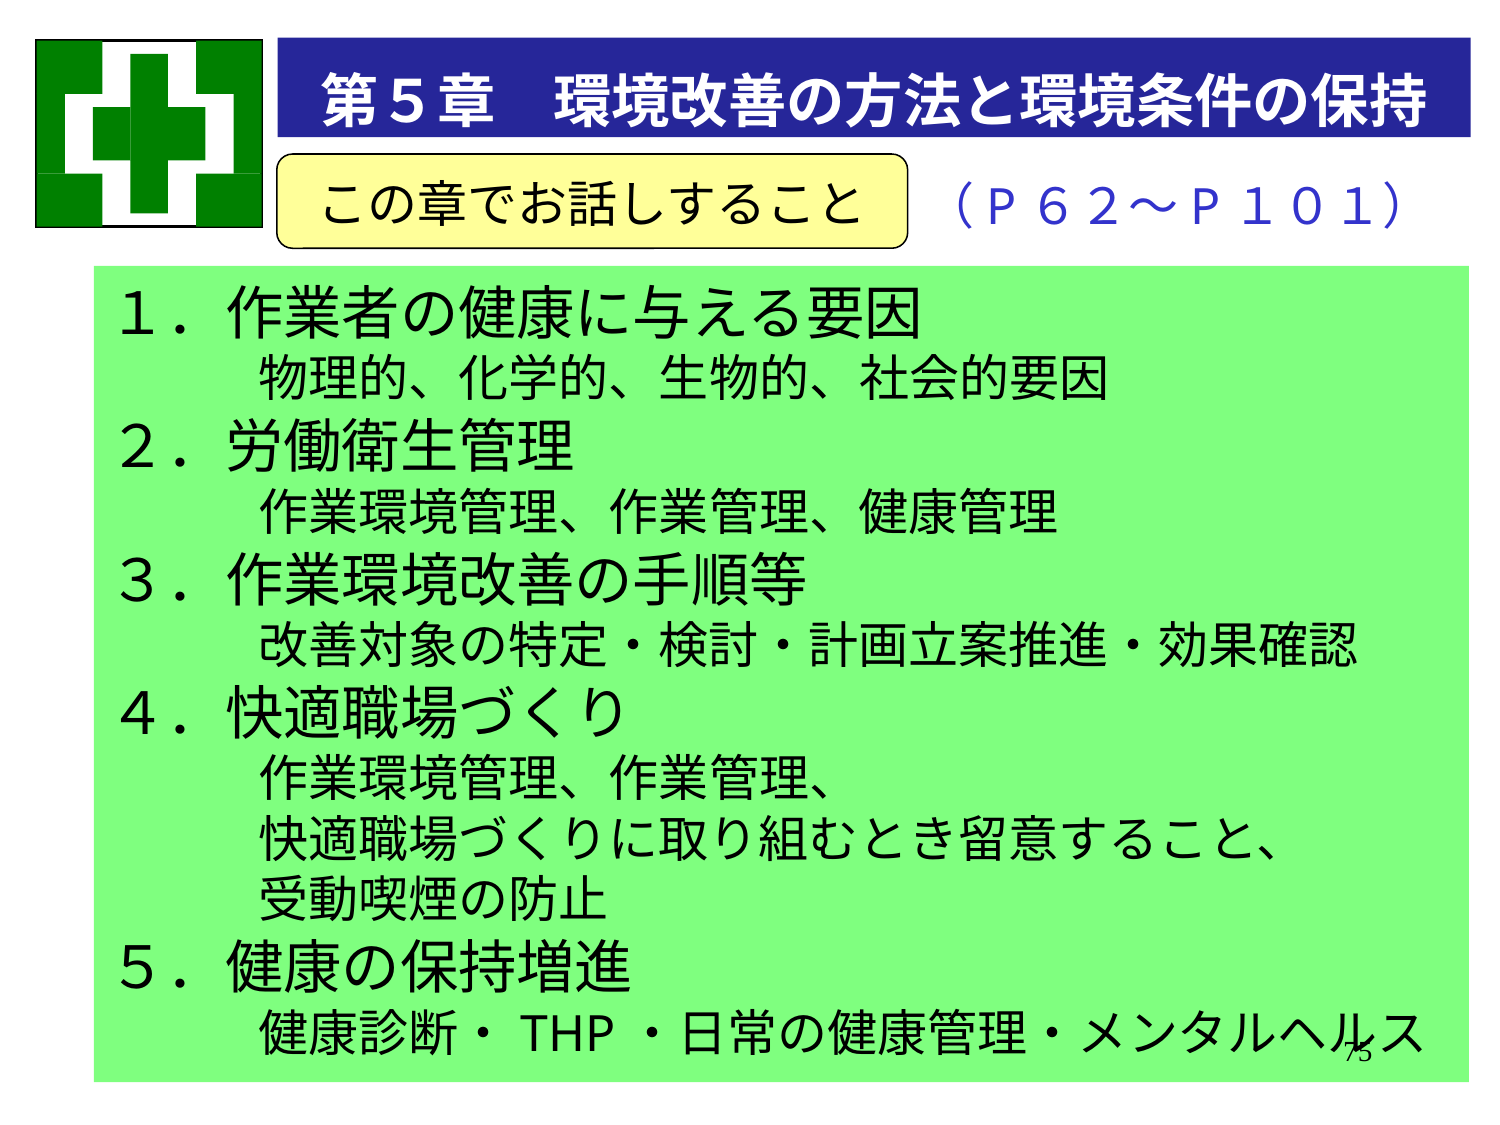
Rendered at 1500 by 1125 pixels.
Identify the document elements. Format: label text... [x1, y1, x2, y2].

text_box （P６２～P１０１） [909, 153, 1448, 242]
list １．作業者の健康に与える要因 物理的、化学的、生物的、社会的要因 ２．労働衛生管理 作業環境管理、作業管理、健康管理 ３．作業環境改善の手順等 改善対象の特定・検討・計画立案推進・効果確認 ４．快適職場づくり 作業環境管理、作業管理、 快適職場づくりに取り組むとき留意すること、 受動喫煙の防止 ５．健康の保持増進 健康診断・THP・日常の健康管理・メンタルヘルス [93, 265, 1469, 1083]
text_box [36, 40, 262, 228]
text_box 75 [1224, 1024, 1388, 1100]
text_box この章でお話しすること [276, 154, 908, 249]
title 第５章 環境改善の方法と環境条件の保持 [277, 37, 1471, 138]
